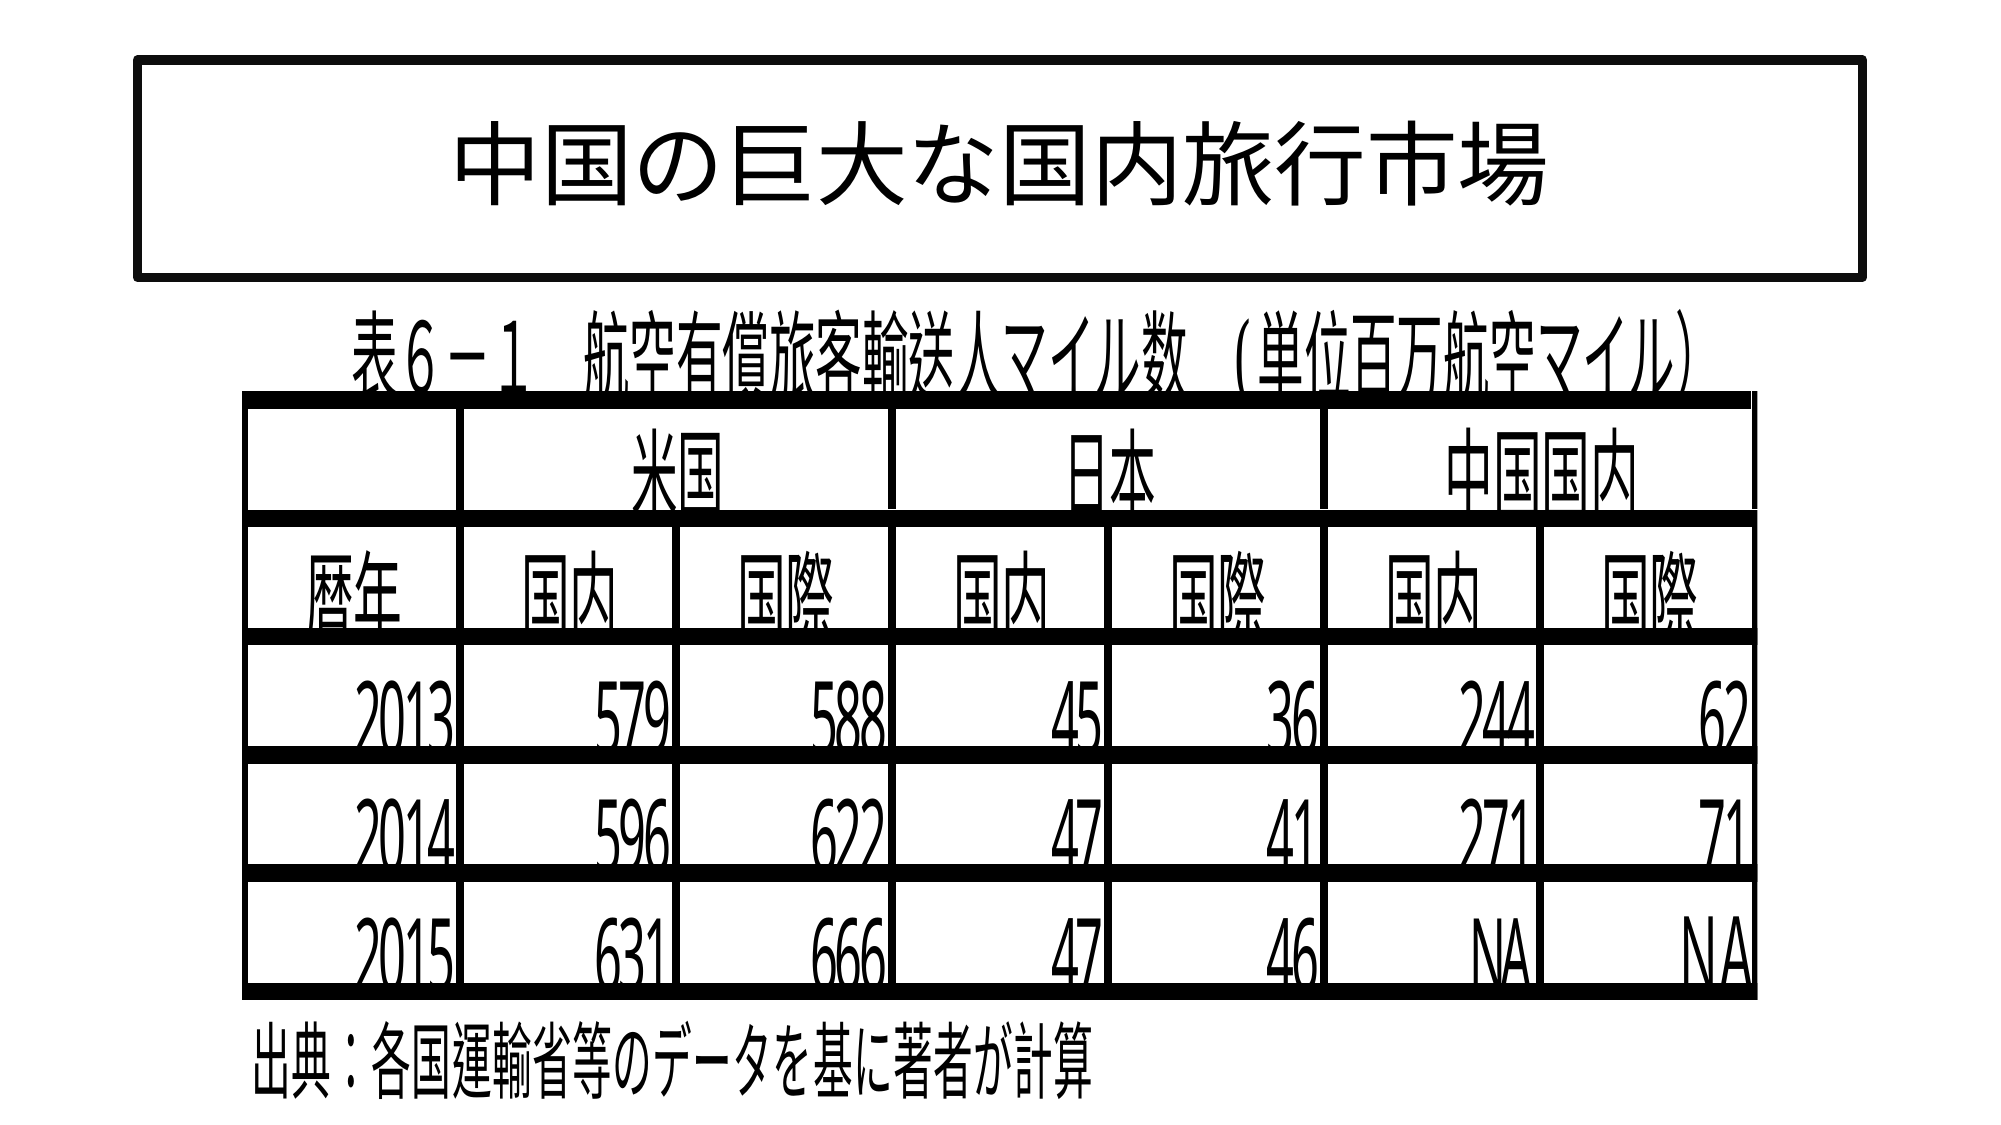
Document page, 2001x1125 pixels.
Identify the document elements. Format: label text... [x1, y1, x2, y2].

title 中国の巨大な国内旅行市場 [137, 59, 1863, 278]
picture [241, 277, 1758, 1110]
